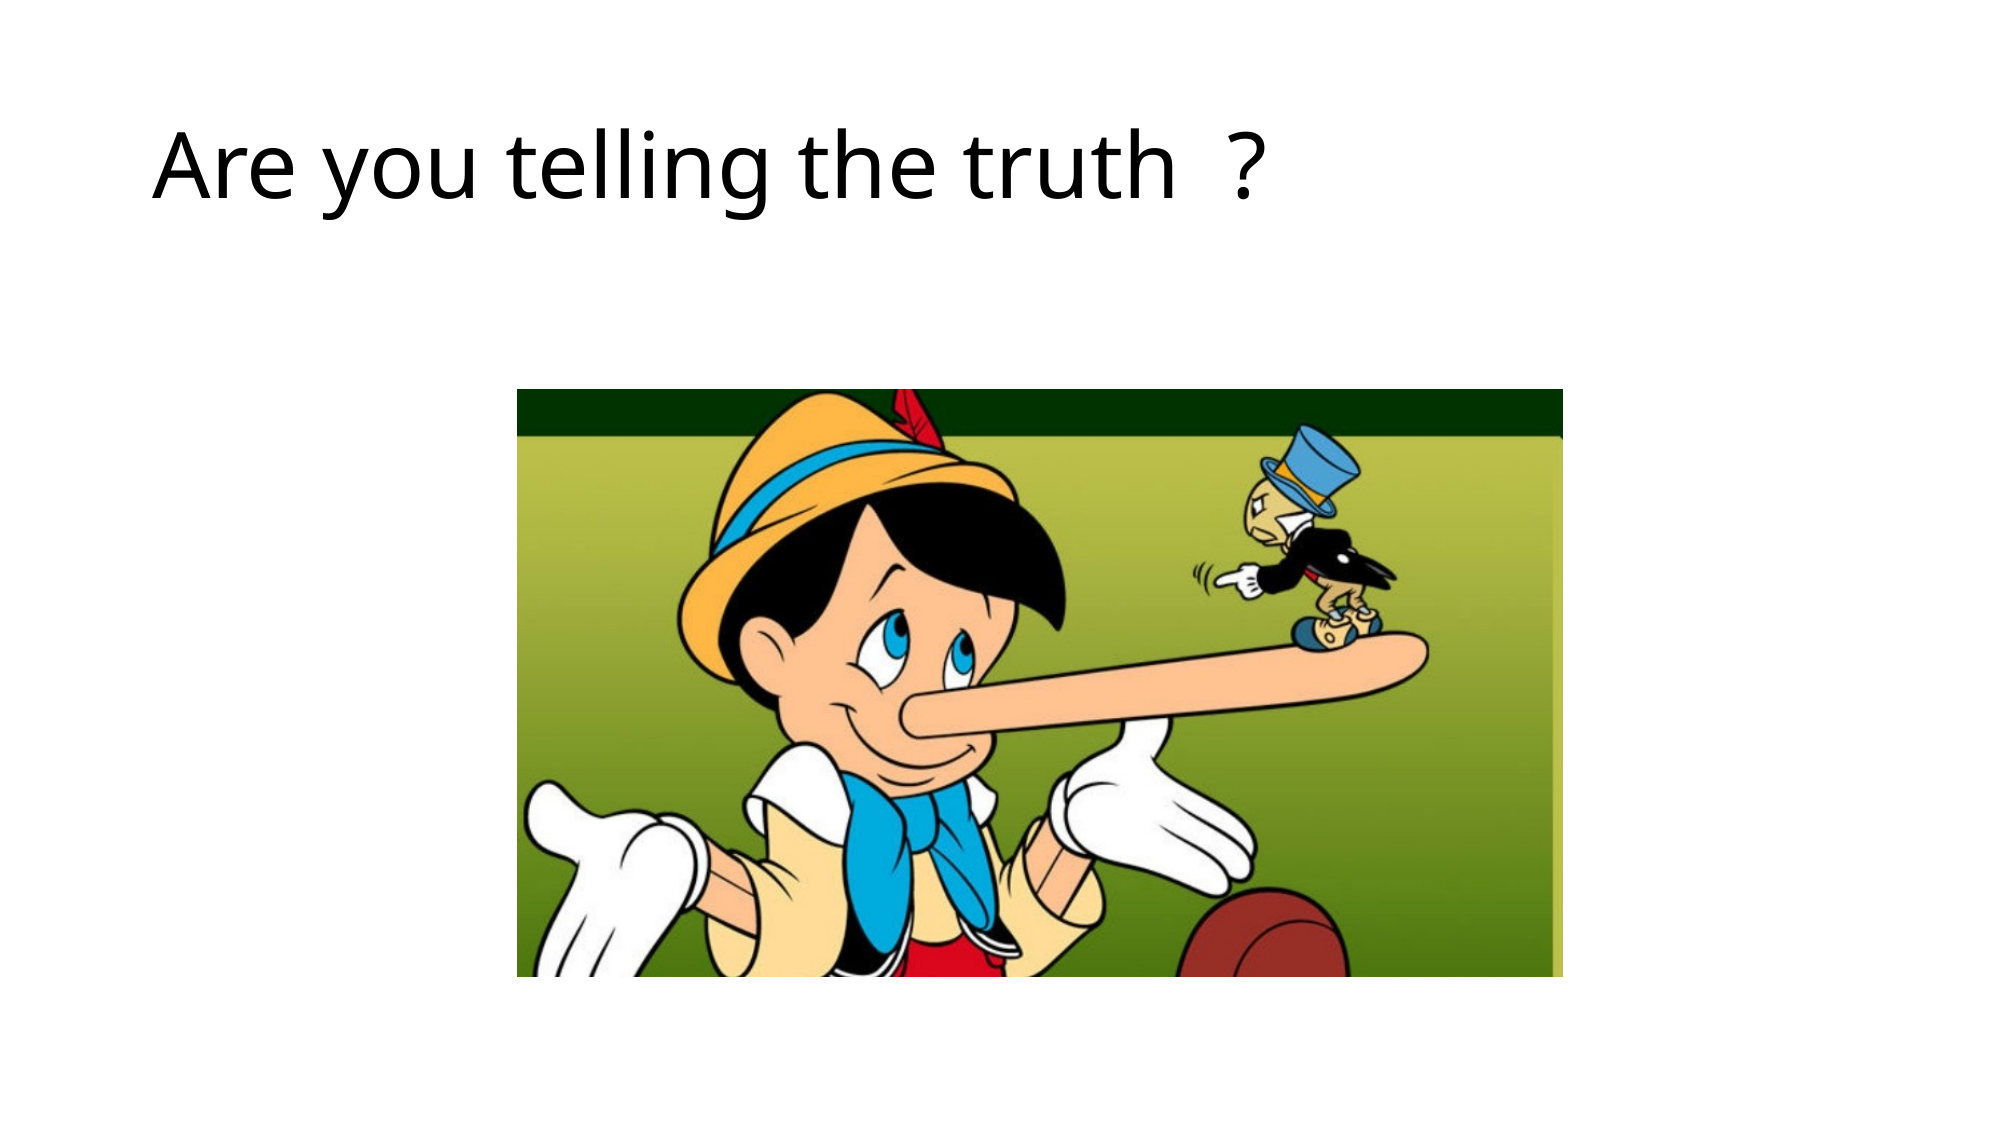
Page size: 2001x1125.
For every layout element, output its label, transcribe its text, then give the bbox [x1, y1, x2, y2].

title Are you telling the truth ? [137, 59, 1863, 278]
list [517, 389, 1563, 977]
